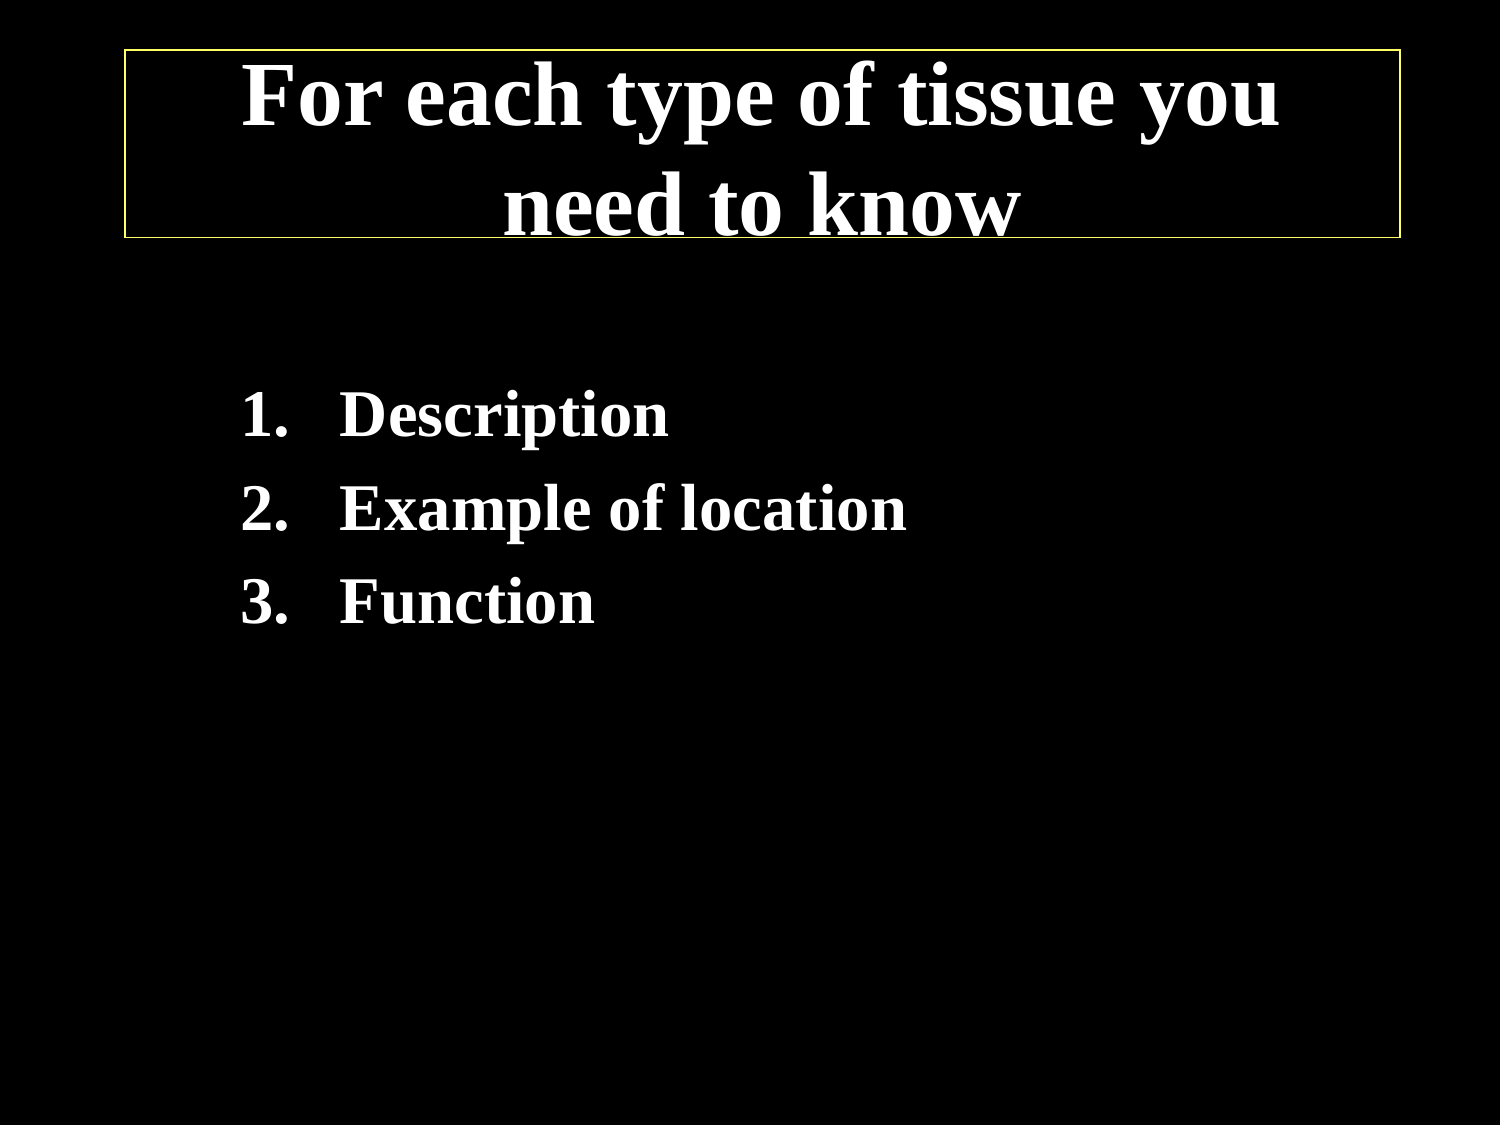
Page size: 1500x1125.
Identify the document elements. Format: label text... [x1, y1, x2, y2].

subtitle Description Example of location Function [224, 362, 1276, 713]
title For each type of tissue you need to know [124, 49, 1401, 238]
